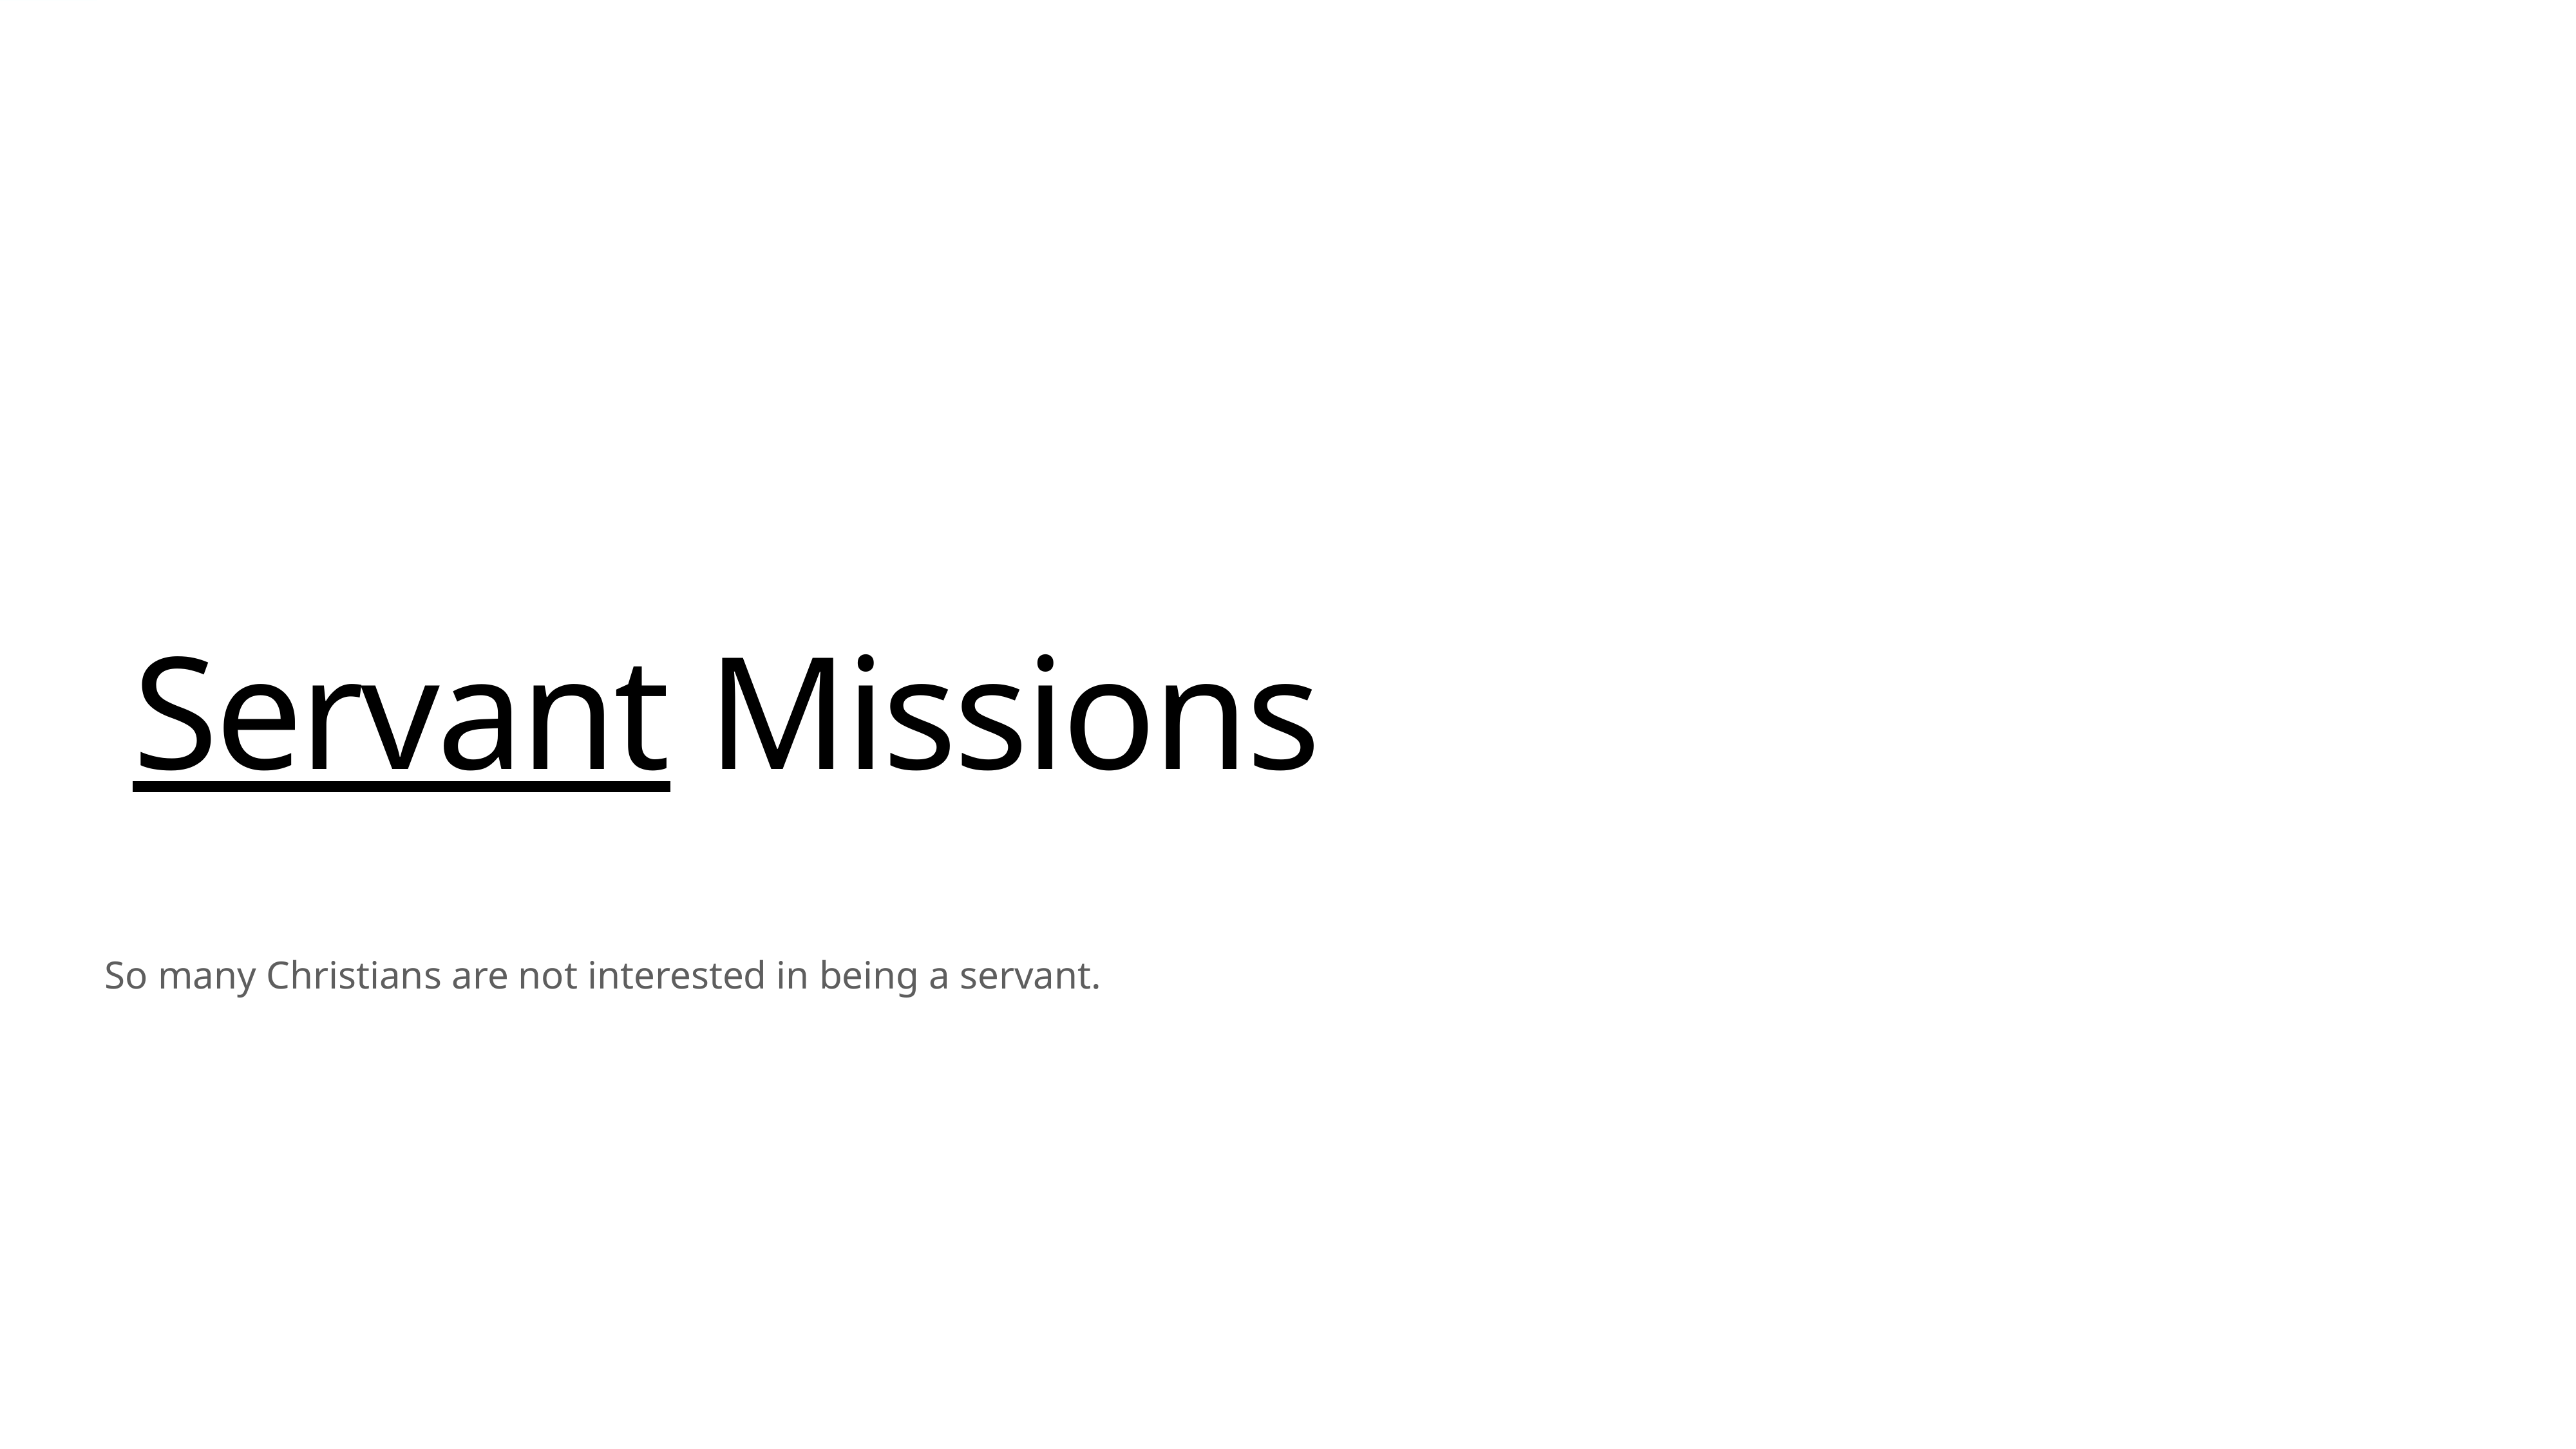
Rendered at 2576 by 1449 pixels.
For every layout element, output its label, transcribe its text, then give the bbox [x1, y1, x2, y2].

text_box So many Christians are not interested in being a servant. [99, 946, 1107, 1002]
title Servant Missions [127, 478, 2449, 971]
